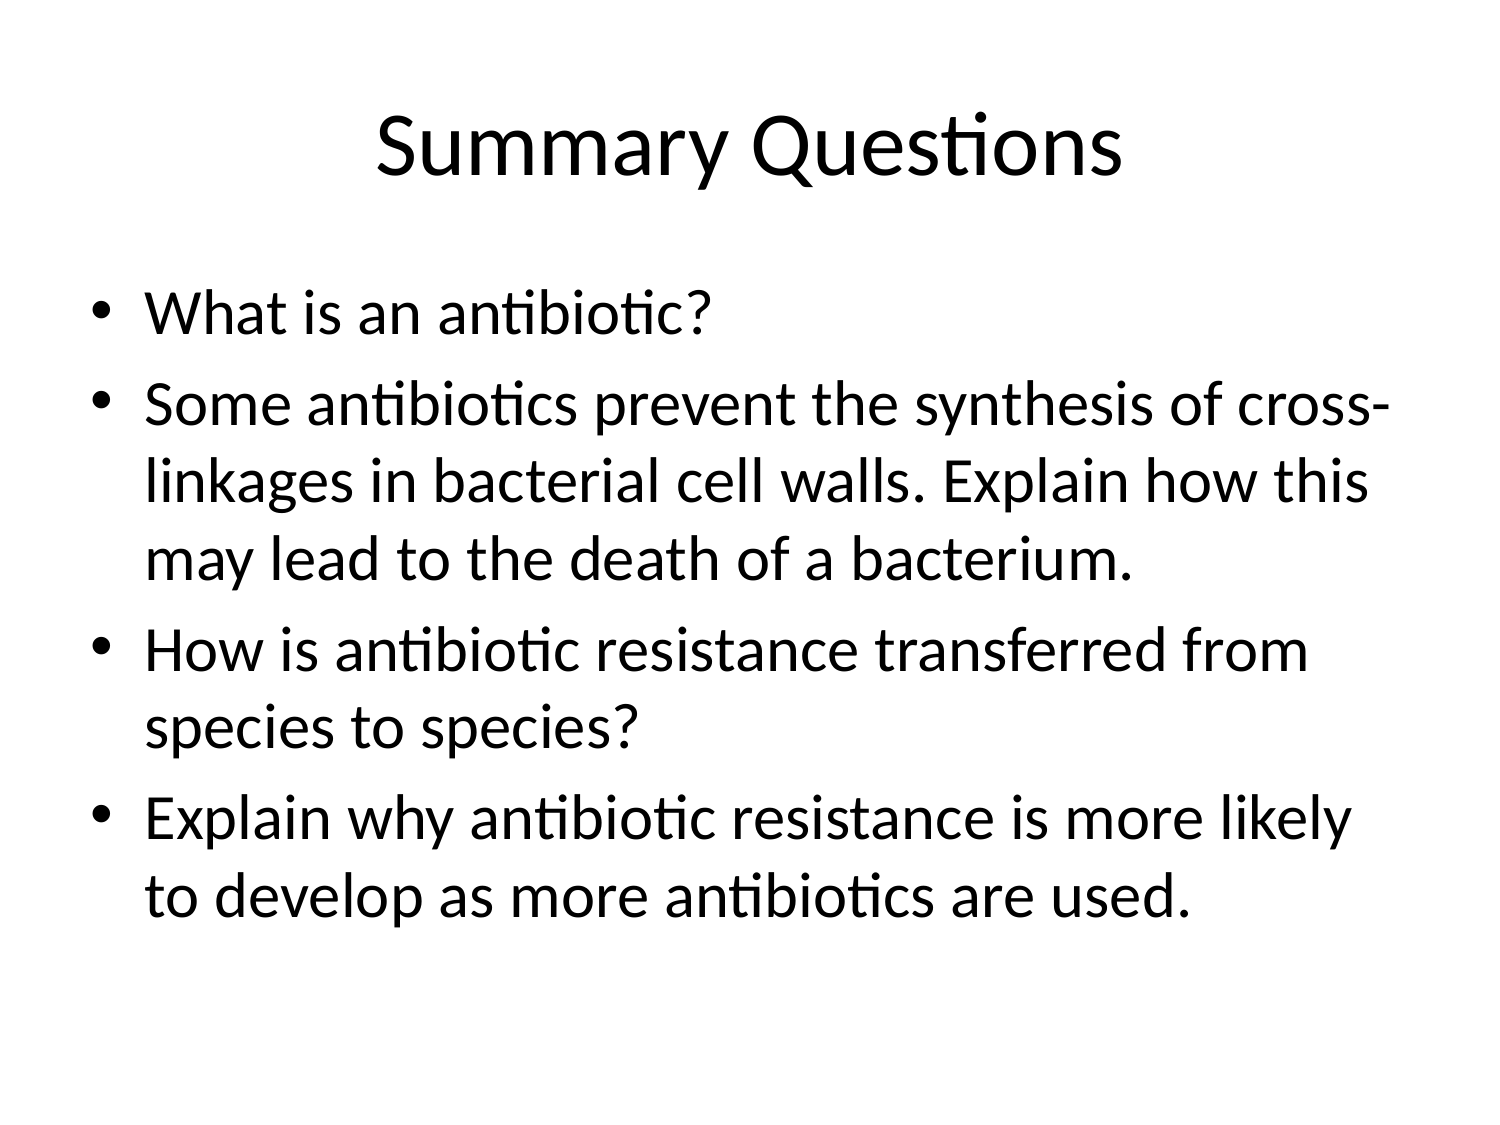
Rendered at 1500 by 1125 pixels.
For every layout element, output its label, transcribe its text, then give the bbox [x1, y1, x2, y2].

title Summary Questions [75, 45, 1425, 233]
list What is an antibiotic? Some antibiotics prevent the synthesis of cross-linkages in bacterial cell walls. Explain how this may lead to the death of a bacterium. How is antibiotic resistance transferred from species to species? Explain why antibiotic resistance is more likely to develop as more antibiotics are used. [75, 262, 1425, 1005]
